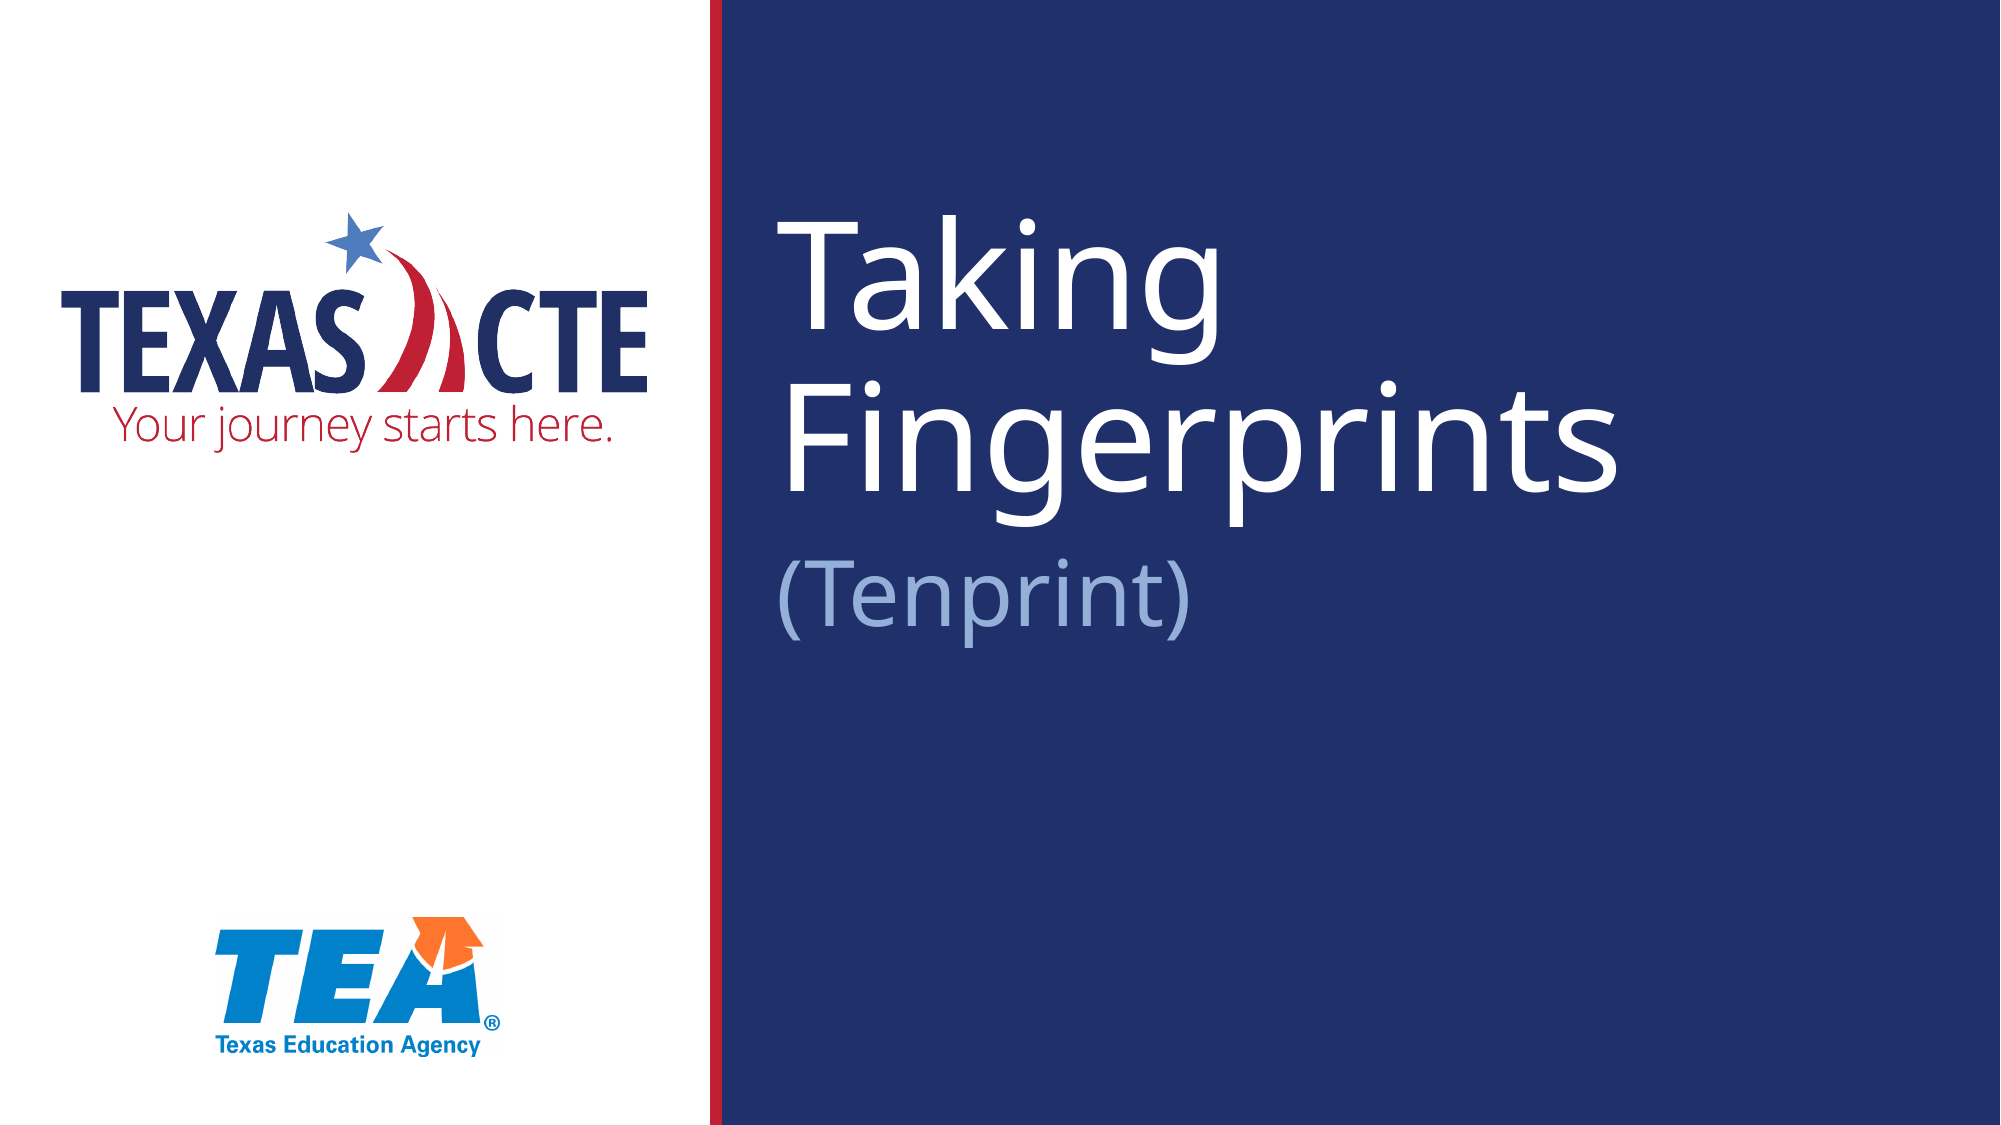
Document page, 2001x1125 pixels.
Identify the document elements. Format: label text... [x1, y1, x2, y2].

picture [61, 212, 647, 453]
list Taking Fingerprints (Tenprint) [776, 200, 1939, 1032]
picture [215, 917, 500, 1057]
